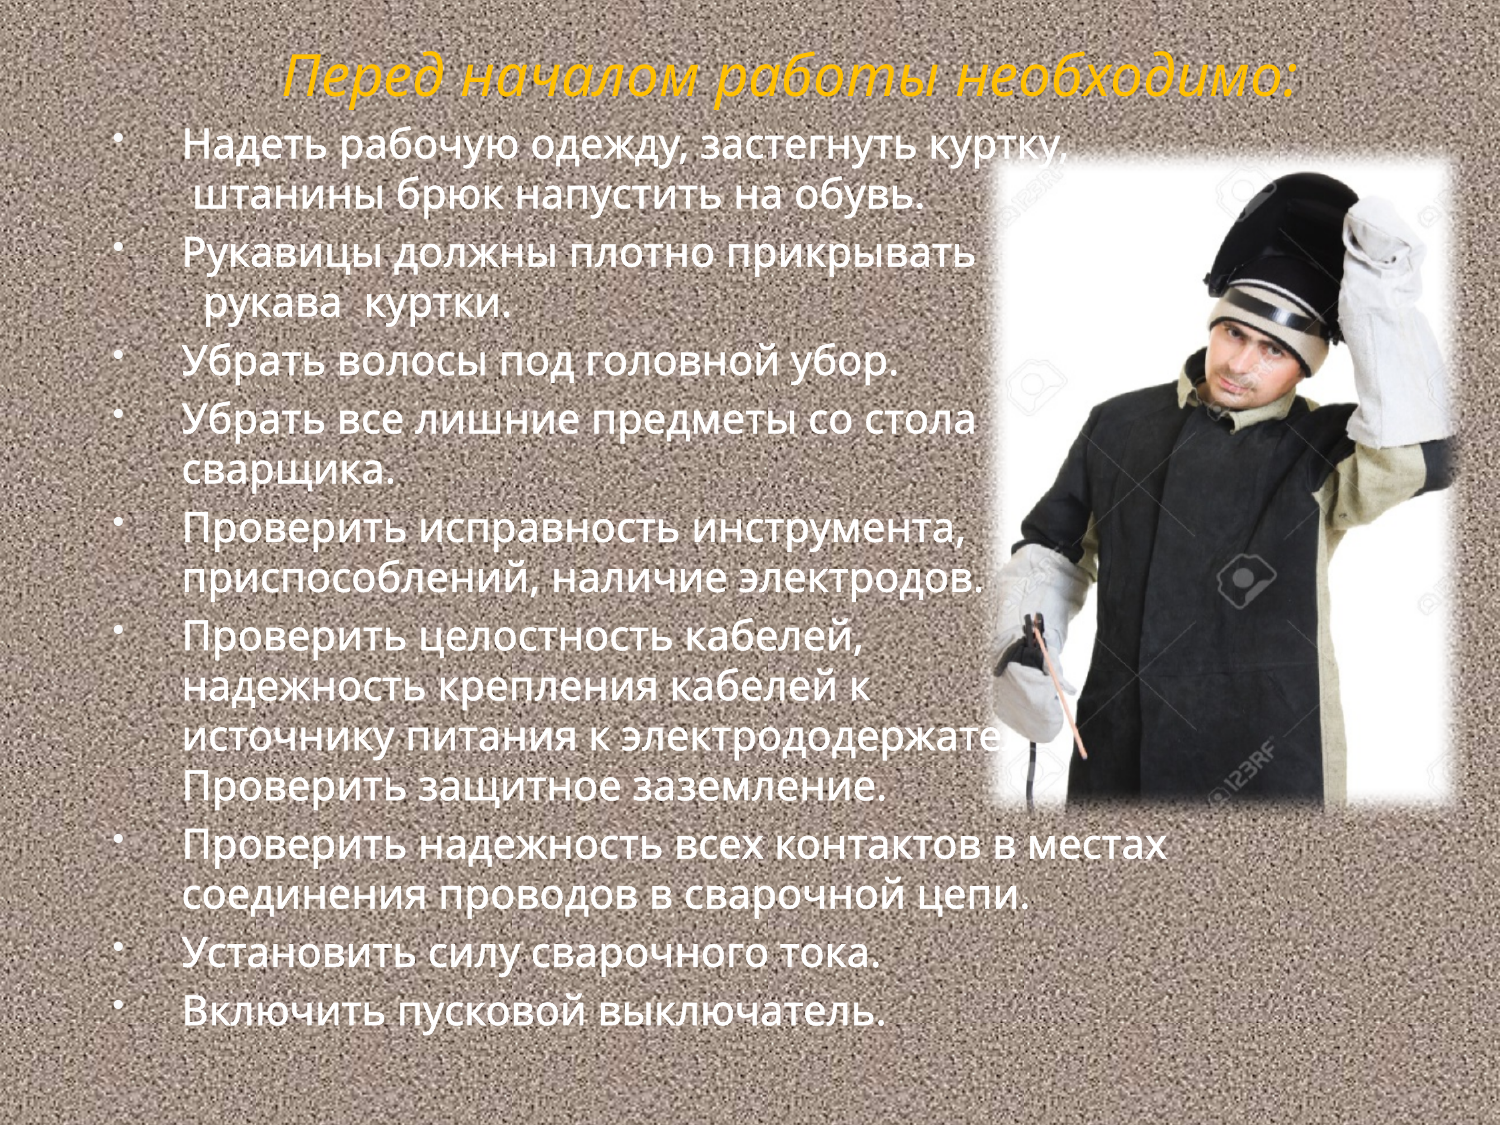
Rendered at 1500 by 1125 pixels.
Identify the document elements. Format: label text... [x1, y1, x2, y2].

list Перед началом работы необходимо: Надеть рабочую одежду, застегнуть куртку, штанины брюк напустить на обувь. Рукавицы должны плотно прикрывать рукава куртки. Убрать волосы под головной убор. Убрать все лишние предметы со стола сварщика. Проверить исправность инструмента, приспособлений, наличие электродов. Проверить целостность кабелей, надежность крепления кабелей к источнику питания к электрододержателю. Проверить защитное заземление. Проверить надежность всех контактов в местах соединения проводов в сварочной цепи. Установить силу сварочного тока. Включить пусковой выключатель. [76, 30, 1427, 804]
picture [0, 0, 1500, 1125]
